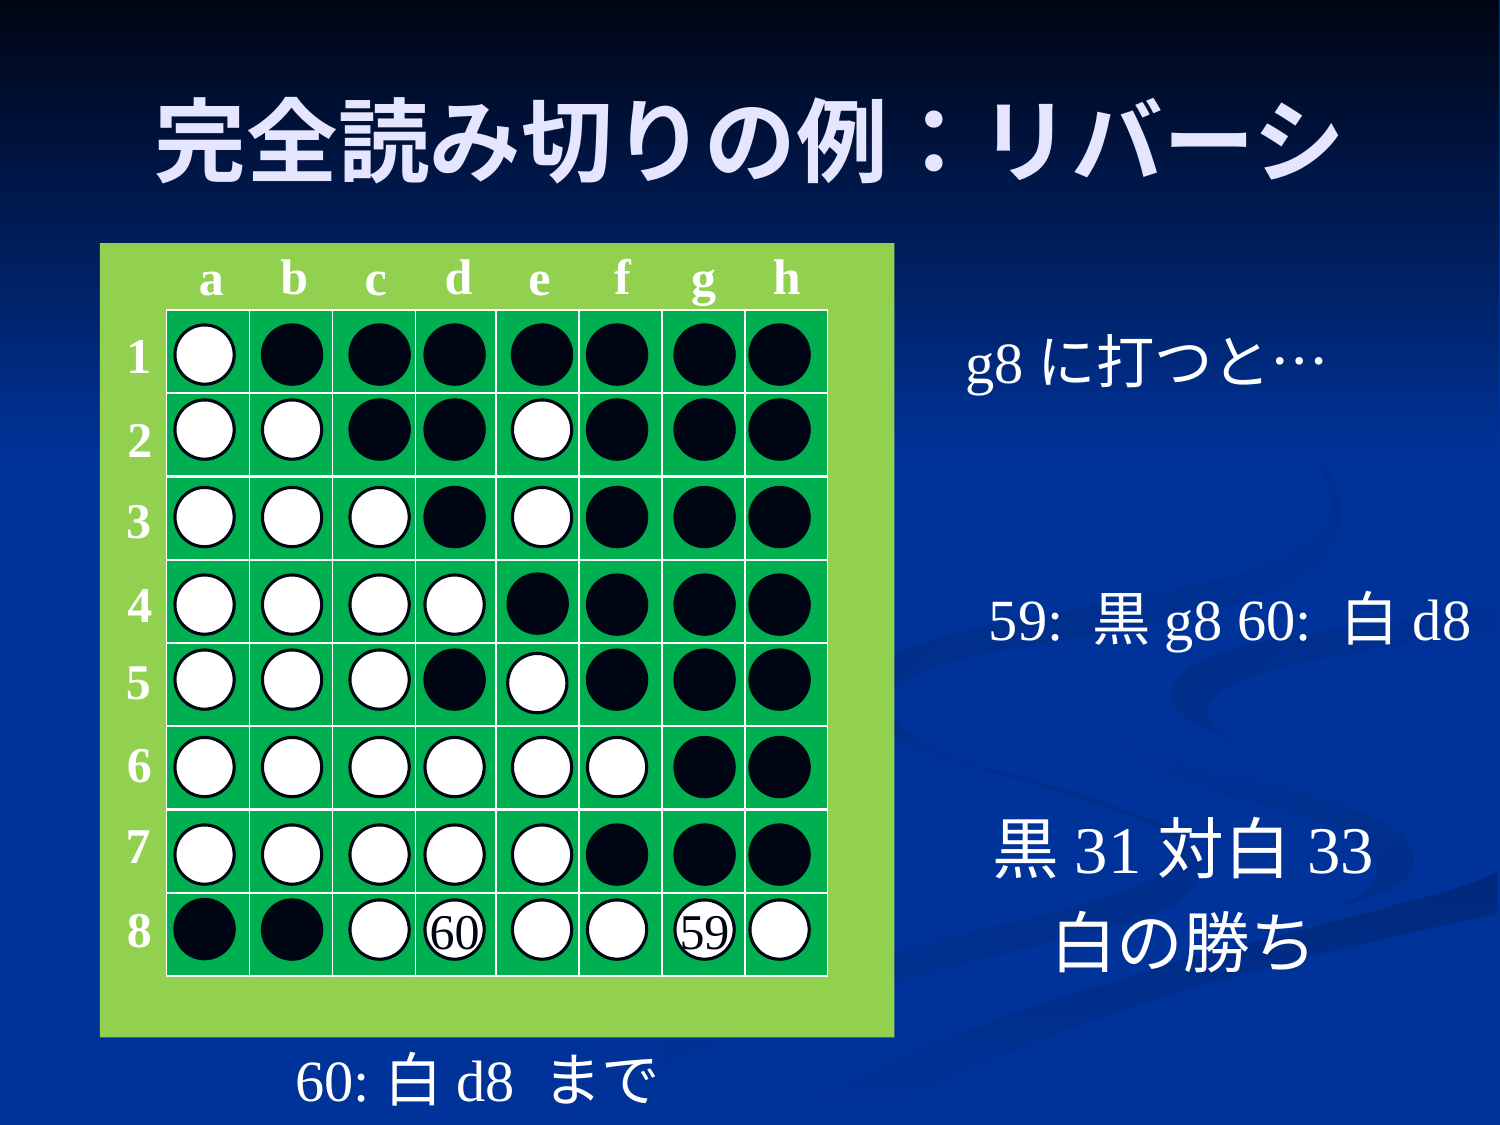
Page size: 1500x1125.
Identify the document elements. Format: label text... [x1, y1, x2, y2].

text_box 黒31対白33 白の勝ち [977, 799, 1390, 988]
text_box g8に打つと… [950, 235, 1344, 485]
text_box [99, 237, 895, 1038]
text_box 60:白d8 まで [280, 1038, 675, 1121]
text_box 59: 黒g8 60: 白d8 [974, 575, 1487, 660]
title 完全読み切りの例：リバーシ [75, 45, 1425, 233]
